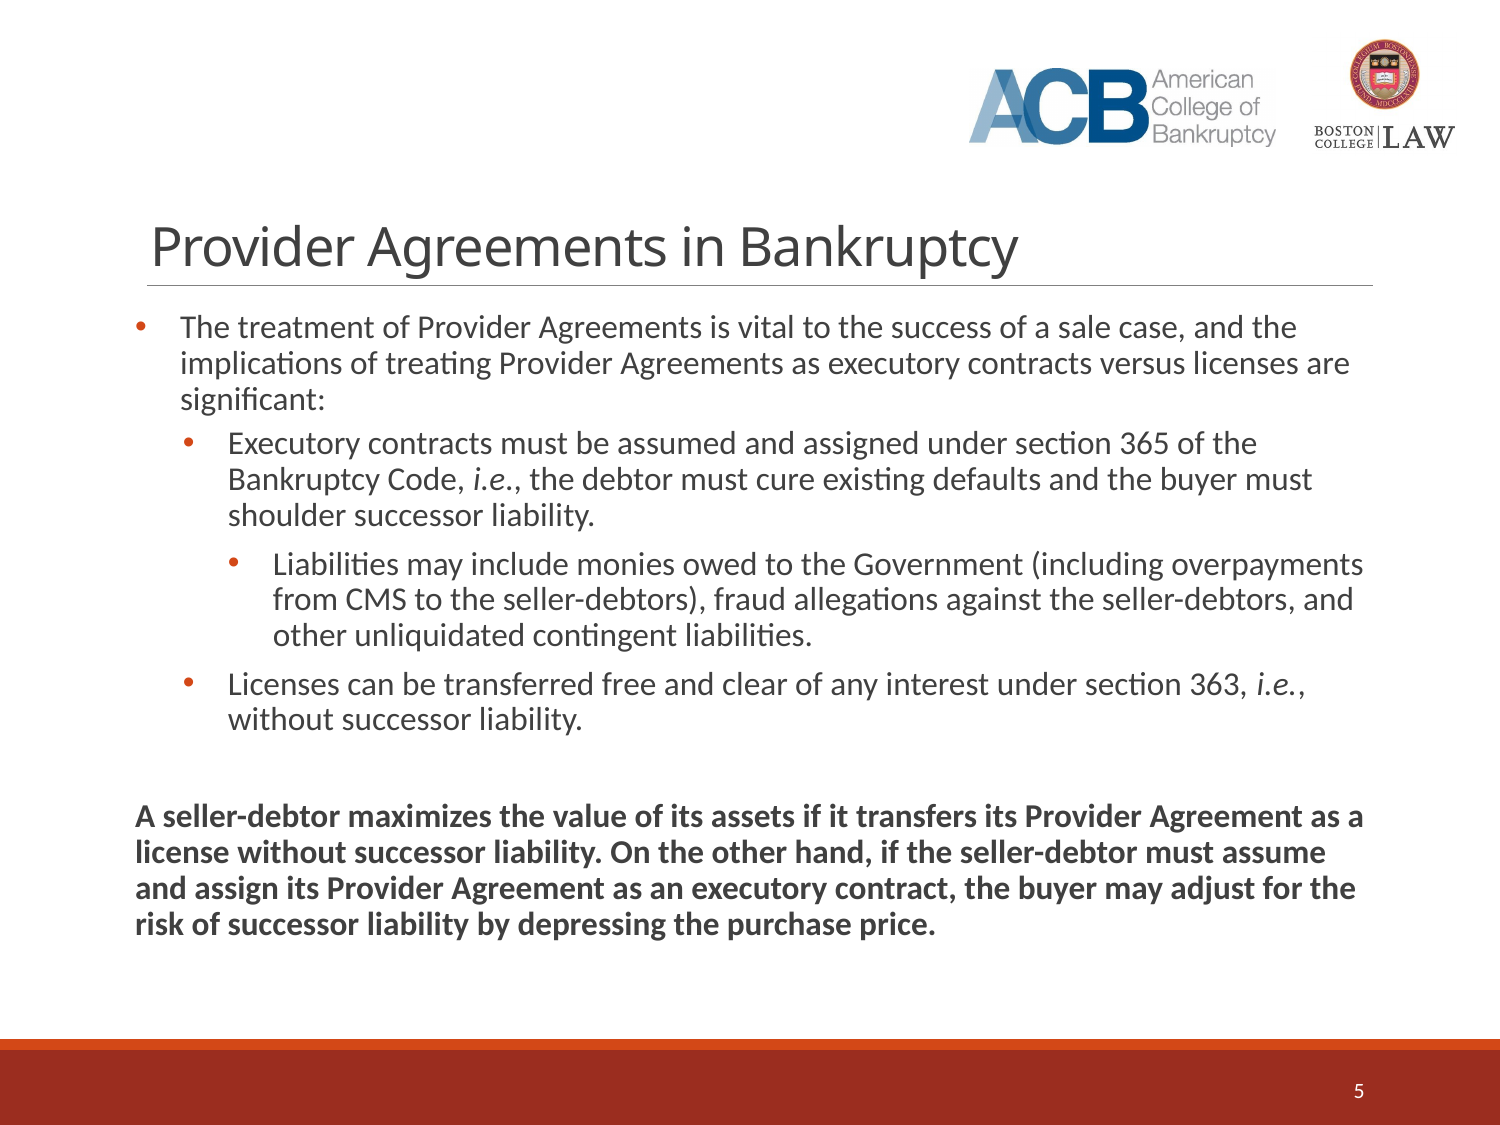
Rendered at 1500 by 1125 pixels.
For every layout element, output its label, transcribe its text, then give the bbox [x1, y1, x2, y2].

slide_number 5 [1218, 1059, 1380, 1120]
list The treatment of Provider Agreements is vital to the success of a sale case, and the implications of treating Provider Agreements as executory contracts versus licenses are significant: Executory contracts must be assumed and assigned under section 365 of the Bankruptcy Code, i.e., the debtor must cure existing defaults and the buyer must shoulder successor liability. Liabilities may include monies owed to the Government (including overpayments from CMS to the seller-debtors), fraud allegations against the seller-debtors, and other unliquidated contingent liabilities. Licenses can be transferred free and clear of any interest under section 363, i.e., without successor liability. A seller-debtor maximizes the value of its assets if it transfers its Provider Agreement as a license without successor liability. On the other hand, if the seller-debtor must assume and assign its Provider Agreement as an executory contract, the buyer may adjust for the risk of successor liability by depressing the purchase price. [135, 302, 1373, 963]
picture [1312, 32, 1457, 156]
title Provider Agreements in Bankruptcy [135, 47, 1373, 285]
